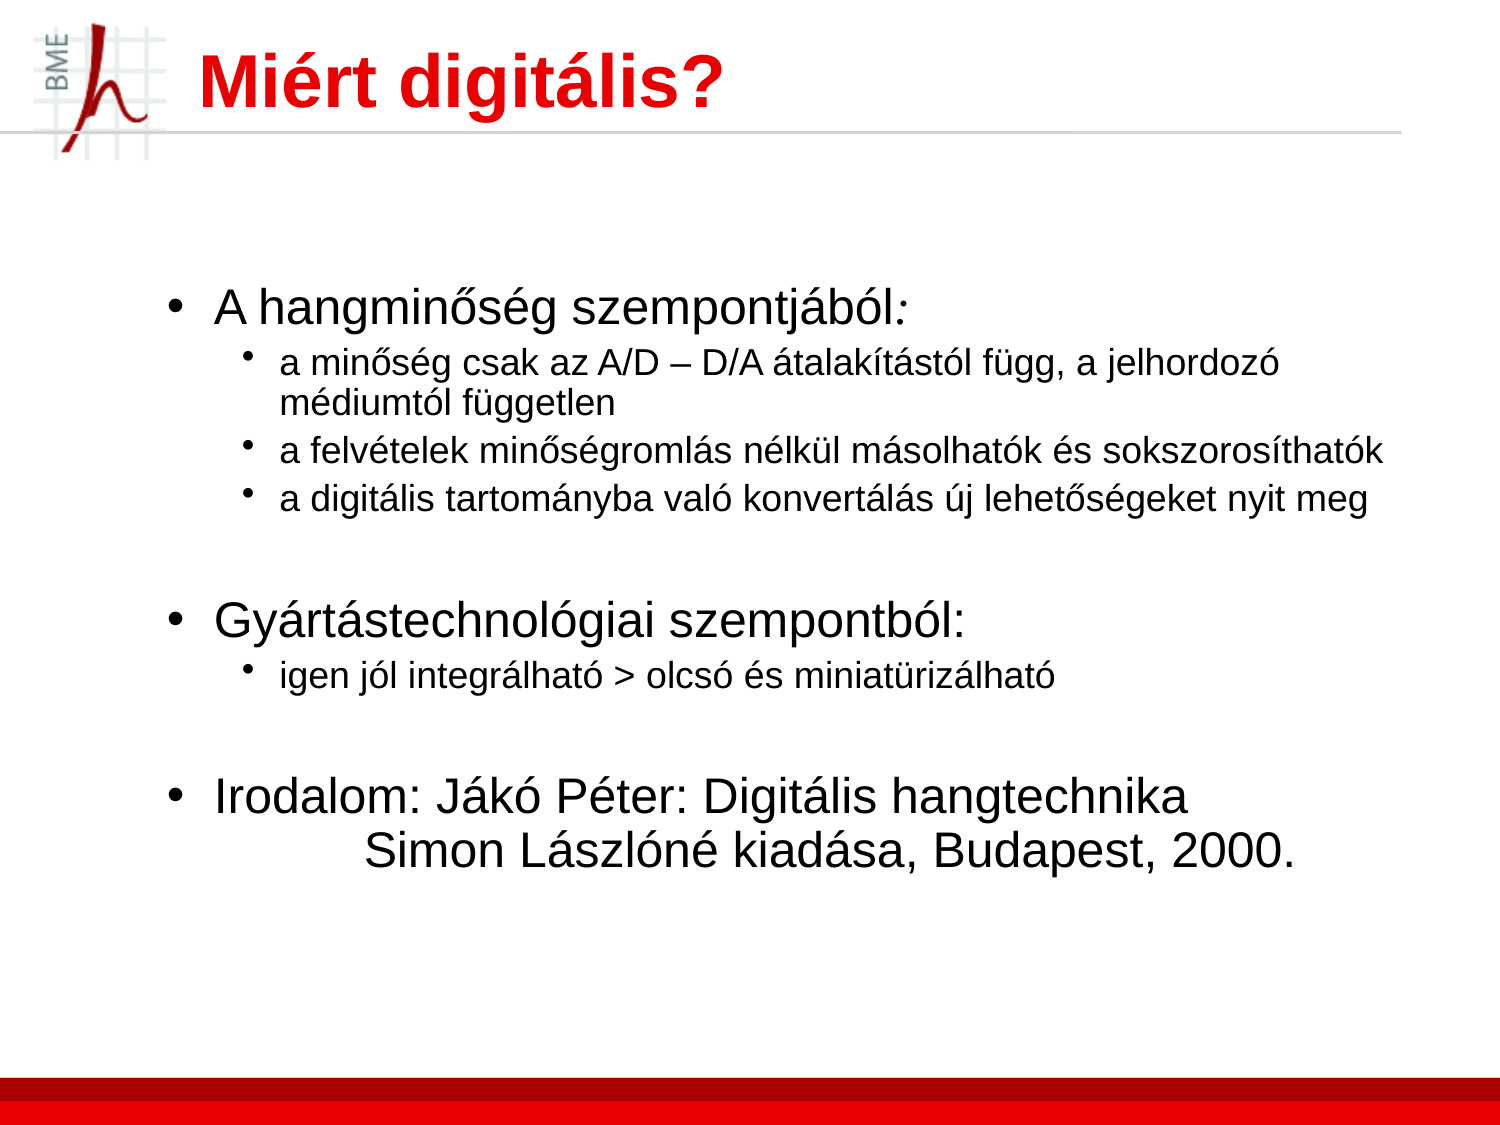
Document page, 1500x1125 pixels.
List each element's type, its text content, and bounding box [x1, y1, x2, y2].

list A hangminőség szempontjából: a minőség csak az A/D – D/A átalakítástól függ, a jelhordozó médiumtól független a felvételek minőségromlás nélkül másolhatók és sokszorosíthatók a digitális tartományba való konvertálás új lehetőségeket nyit meg Gyártástechnológiai szempontból: igen jól integrálható > olcsó és miniatürizálható Irodalom: Jákó Péter: Digitális hangtechnika Simon Lászlóné kiadása, Budapest, 2000. [76, 273, 1438, 859]
picture [32, 135, 168, 162]
picture [32, 22, 168, 130]
title Miért digitális? [182, 12, 1495, 143]
